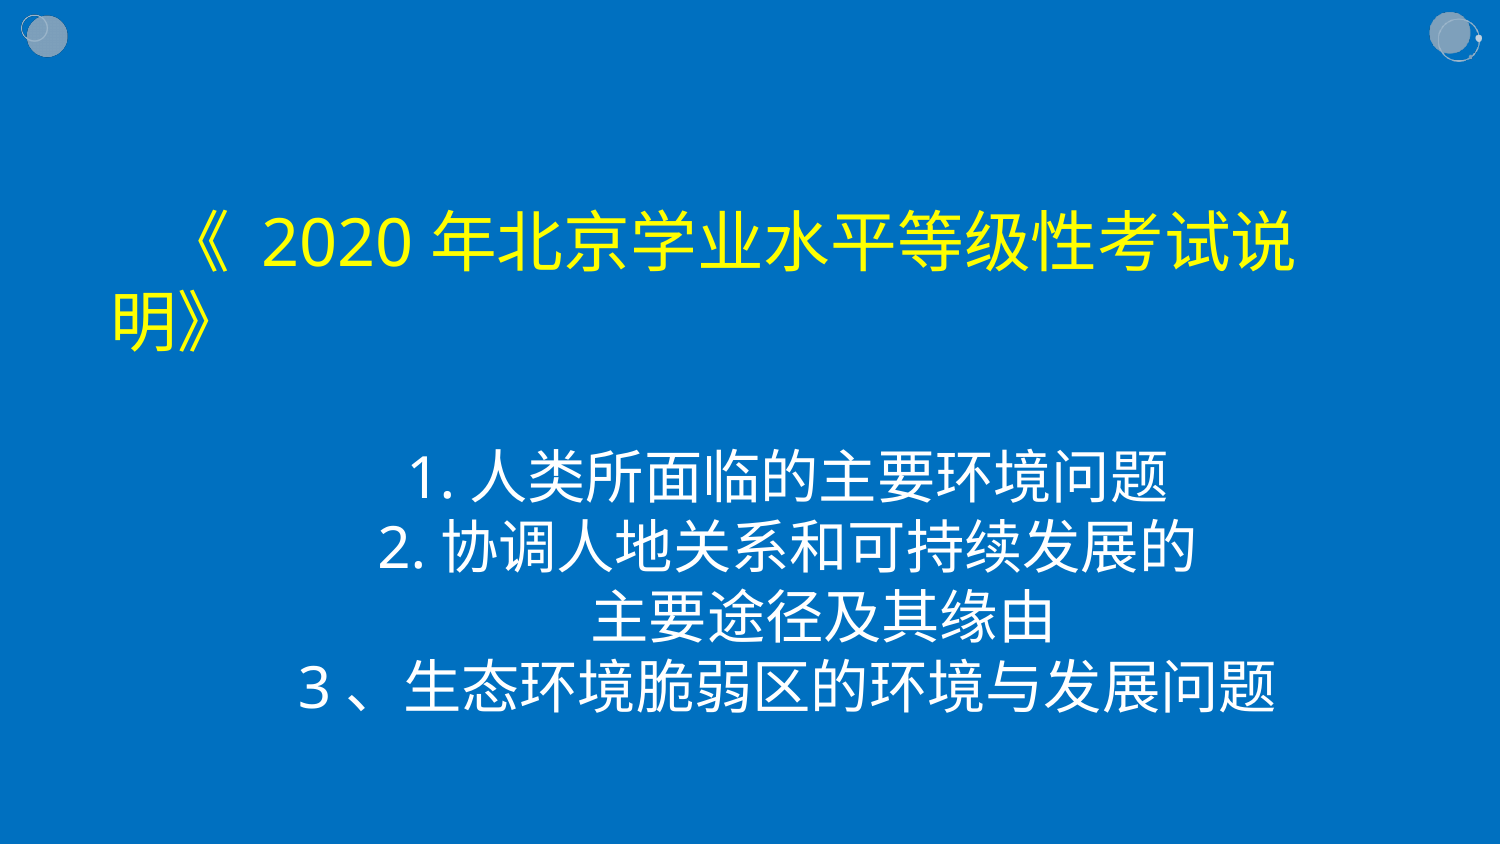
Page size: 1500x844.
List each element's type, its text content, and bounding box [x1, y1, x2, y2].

picture [1411, 0, 1500, 73]
picture [0, 0, 89, 73]
text_box 《 2020年北京学业水平等级性考试说明》 1.人类所面临的主要环境问题 2.协调人地关系和可持续发展的 主要途径及其缘由 3、生态环境脆弱区的环境与发展问题 [95, 122, 1434, 728]
